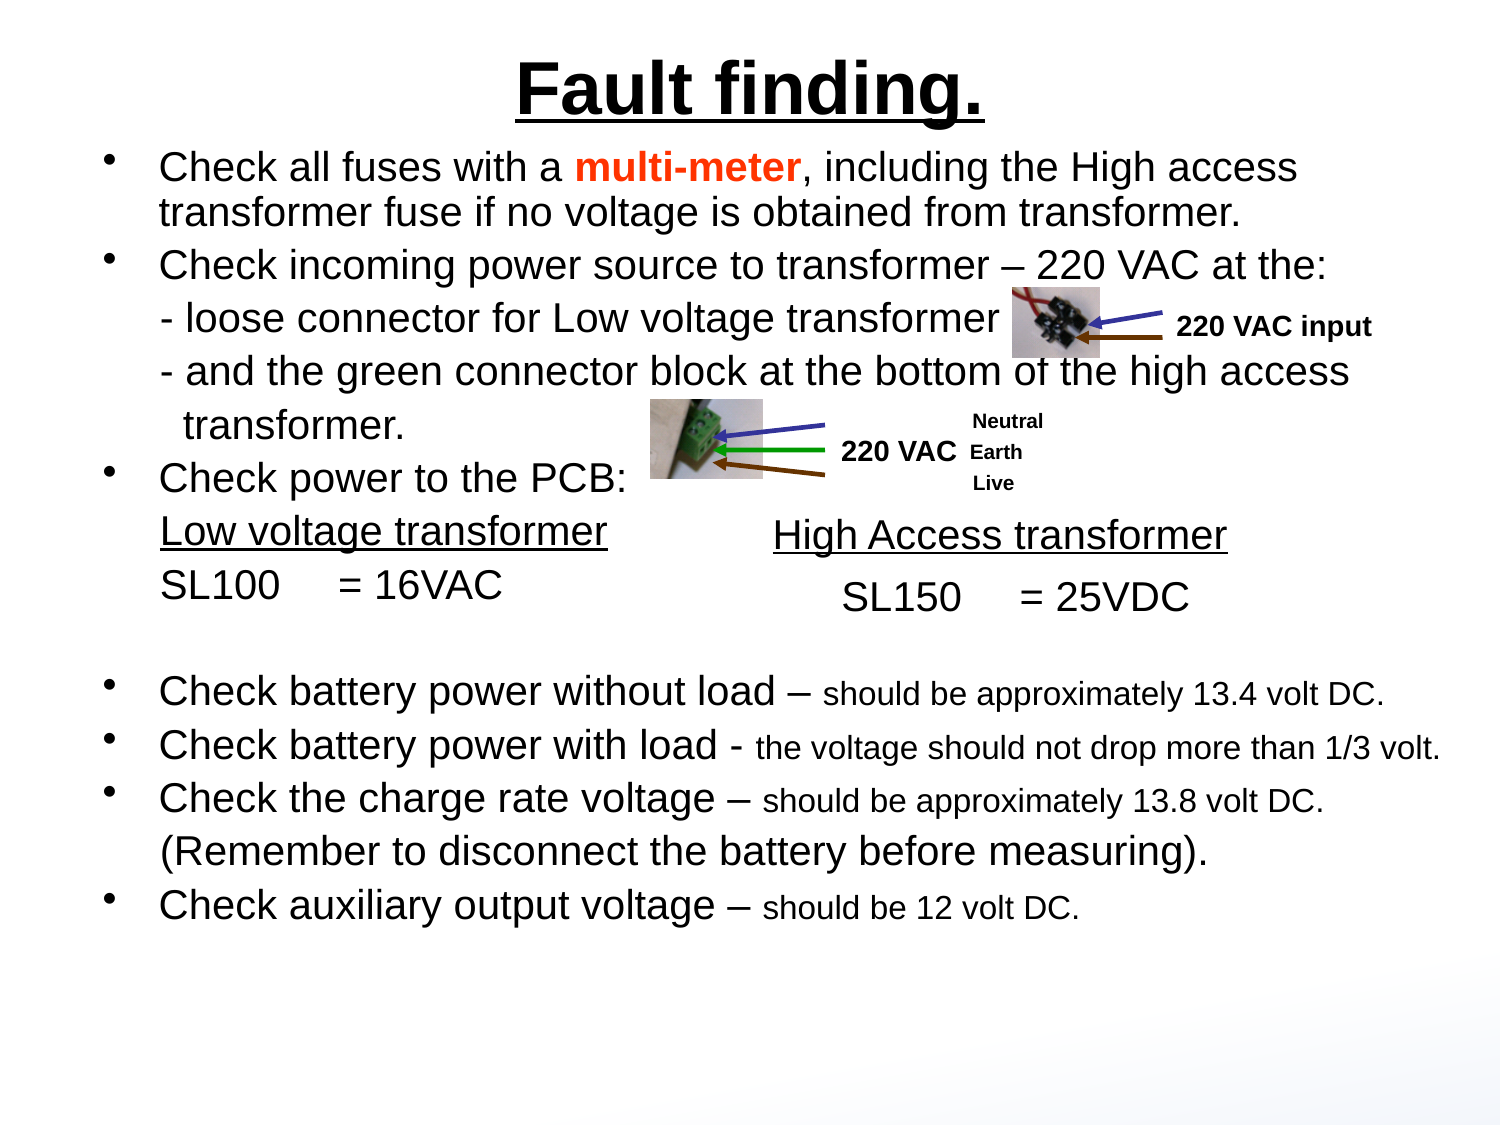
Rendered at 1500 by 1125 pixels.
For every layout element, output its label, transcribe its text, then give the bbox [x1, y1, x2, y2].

text_box SL150 = 25VDC [770, 562, 1262, 628]
text_box 220 VAC [770, 424, 924, 475]
picture [1012, 287, 1101, 358]
text_box High Access transformer [757, 500, 1356, 565]
text_box Neutral Earth Live [924, 399, 1063, 503]
picture [649, 399, 763, 479]
title Fault finding. [0, 45, 1500, 125]
list Check all fuses with a multi-meter, including the High access transformer fuse if no voltage is obtained from transformer. Check incoming power source to transformer – 220 VAC at the: - loose connector for Low voltage transformer - and the green connector block at the bottom of the high access transformer. Check power to the PCB: Low voltage transformer SL100 = 16VAC Check battery power without load – should be approximately 13.4 volt DC. Check battery power with load - the voltage should not drop more than 1/3 volt. Check the charge rate voltage – should be approximately 13.8 volt DC. (Remember to disconnect the battery before measuring). Check auxiliary output voltage – should be 12 volt DC. [87, 137, 1500, 1125]
text_box 220 VAC input [1105, 299, 1444, 350]
